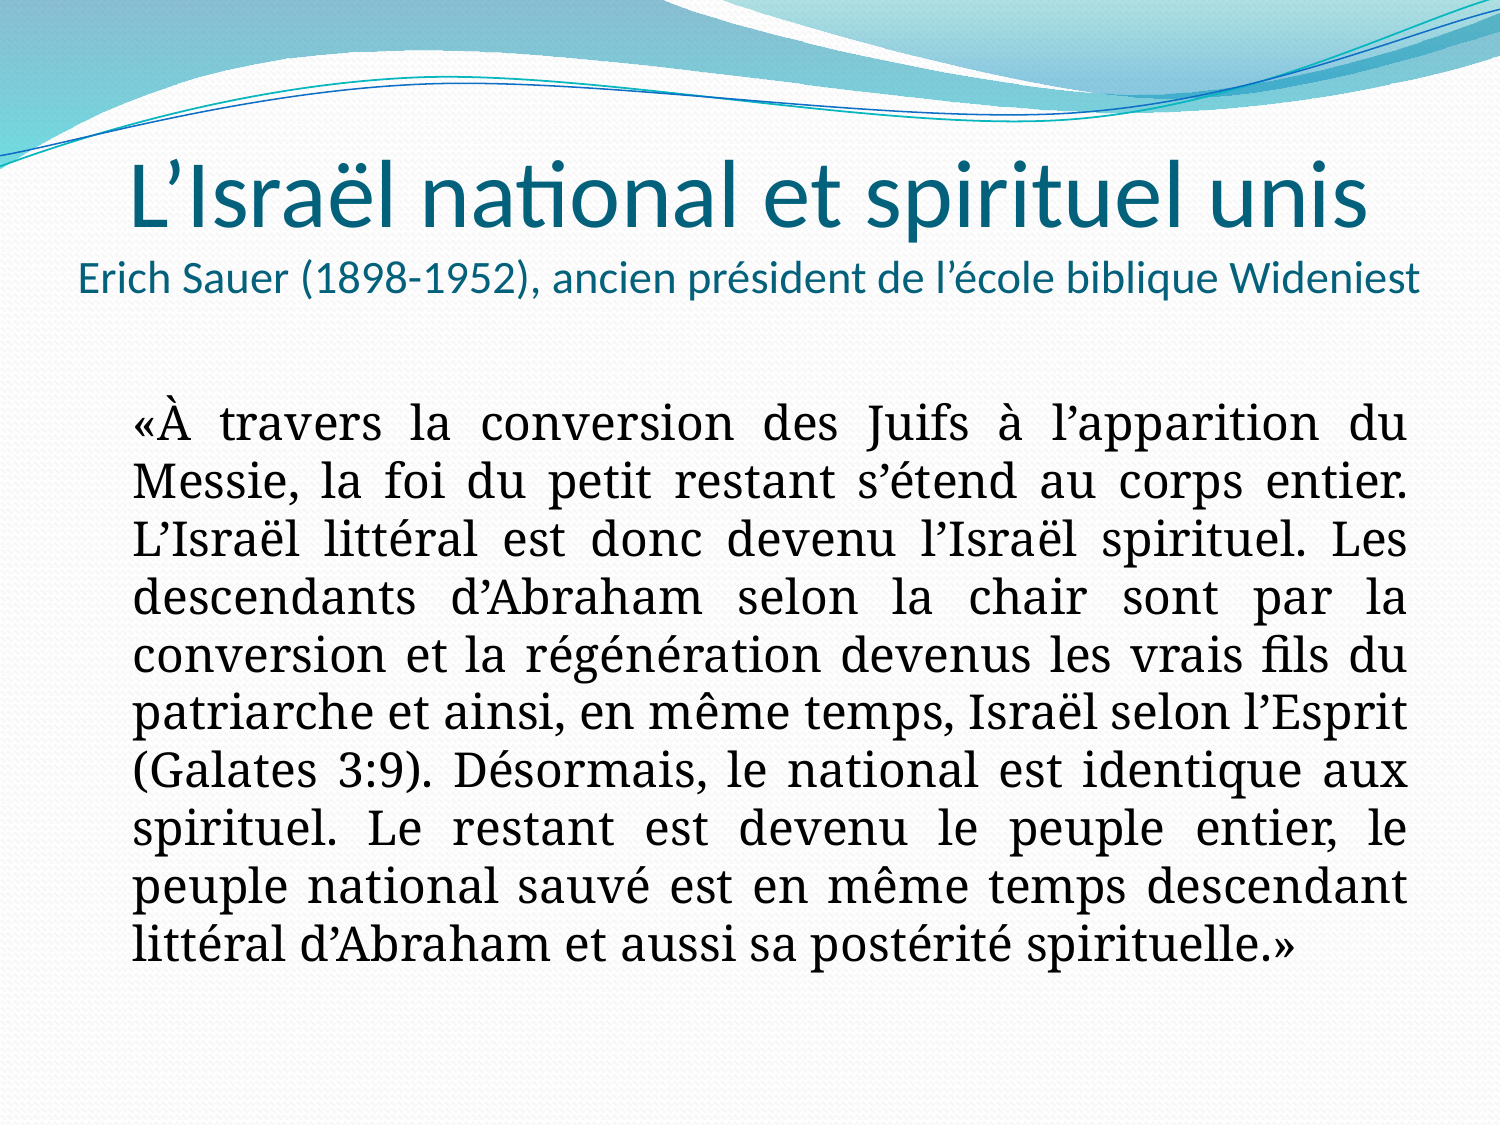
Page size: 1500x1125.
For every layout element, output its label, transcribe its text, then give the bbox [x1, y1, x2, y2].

list «À travers la conversion des Juifs à l’apparition du Messie, la foi du petit restant s’étend au corps entier. L’Israël littéral est donc devenu l’Israël spirituel. Les descendants d’Abraham selon la chair sont par la conversion et la régénération devenus les vrais fils du patriarche et ainsi, en même temps, Israël selon l’Esprit (Galates 3:9). Désormais, le national est identique aux spirituel. Le restant est devenu le peuple entier, le peuple national sauvé est en même temps descendant littéral d’Abraham et aussi sa postérité spirituelle.» [75, 317, 1425, 1038]
title L’Israël national et spirituel unis Erich Sauer (1898-1952), ancien président de l’école biblique Wideniest [75, 115, 1425, 303]
